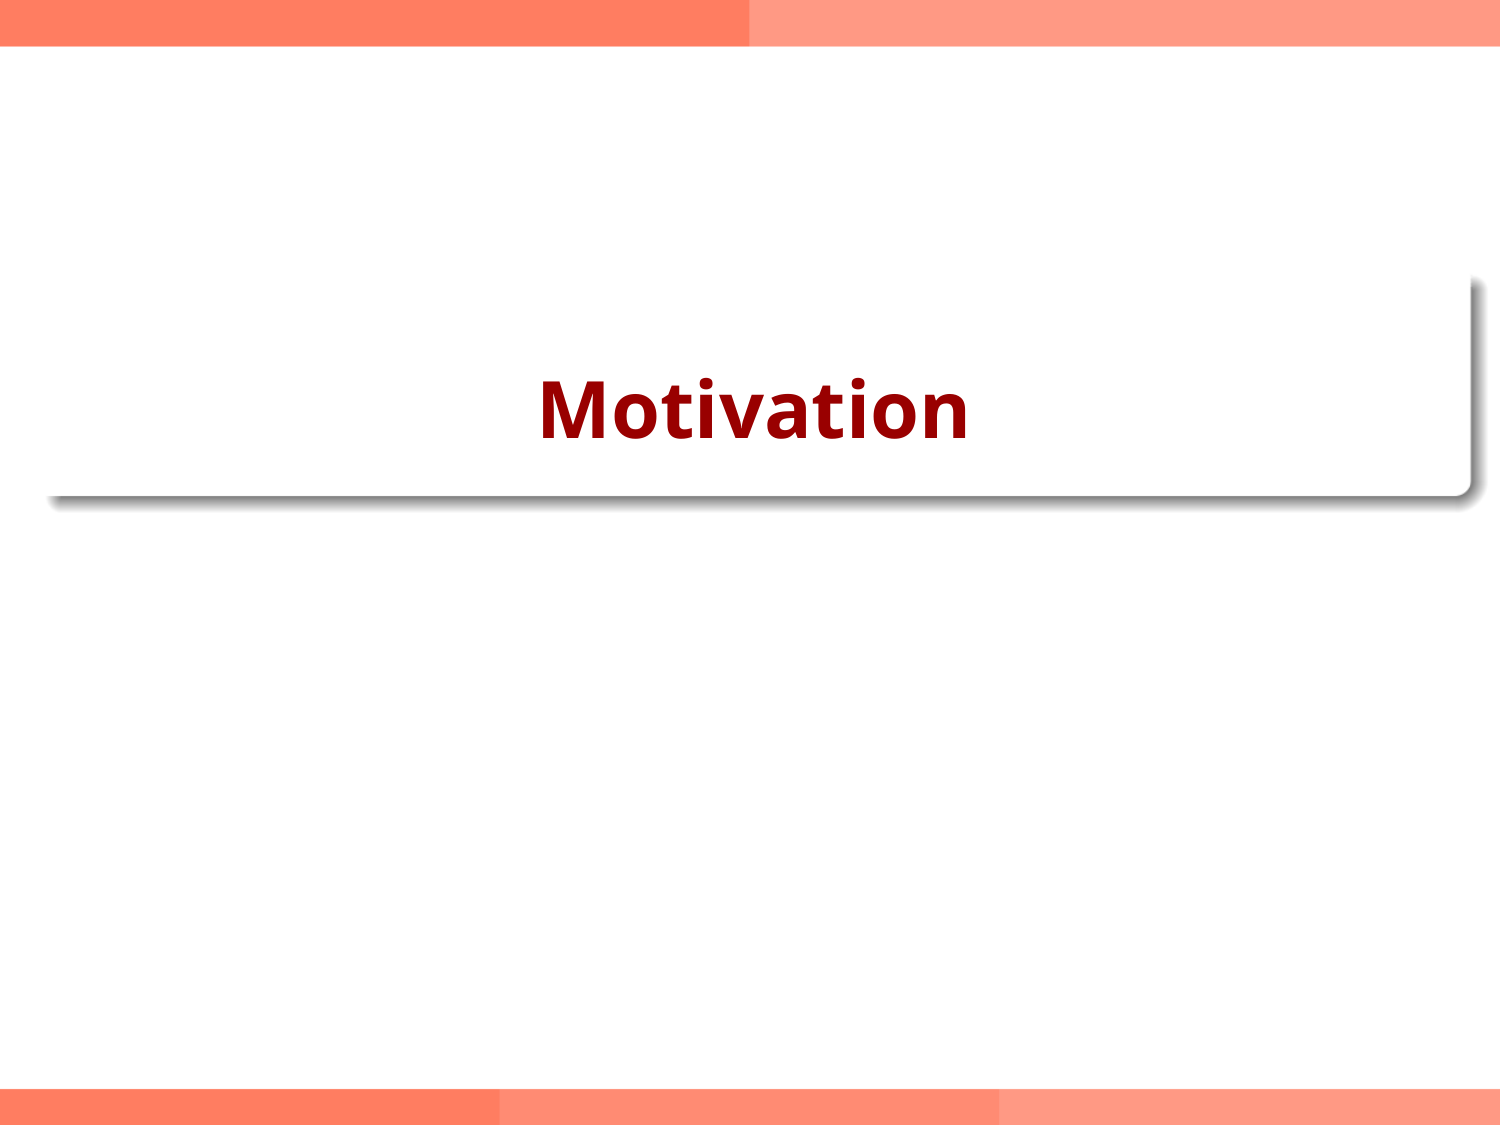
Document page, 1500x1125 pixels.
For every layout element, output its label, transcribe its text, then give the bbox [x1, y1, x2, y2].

text_box Motivation [128, 328, 1381, 486]
picture [0, 0, 1500, 1125]
